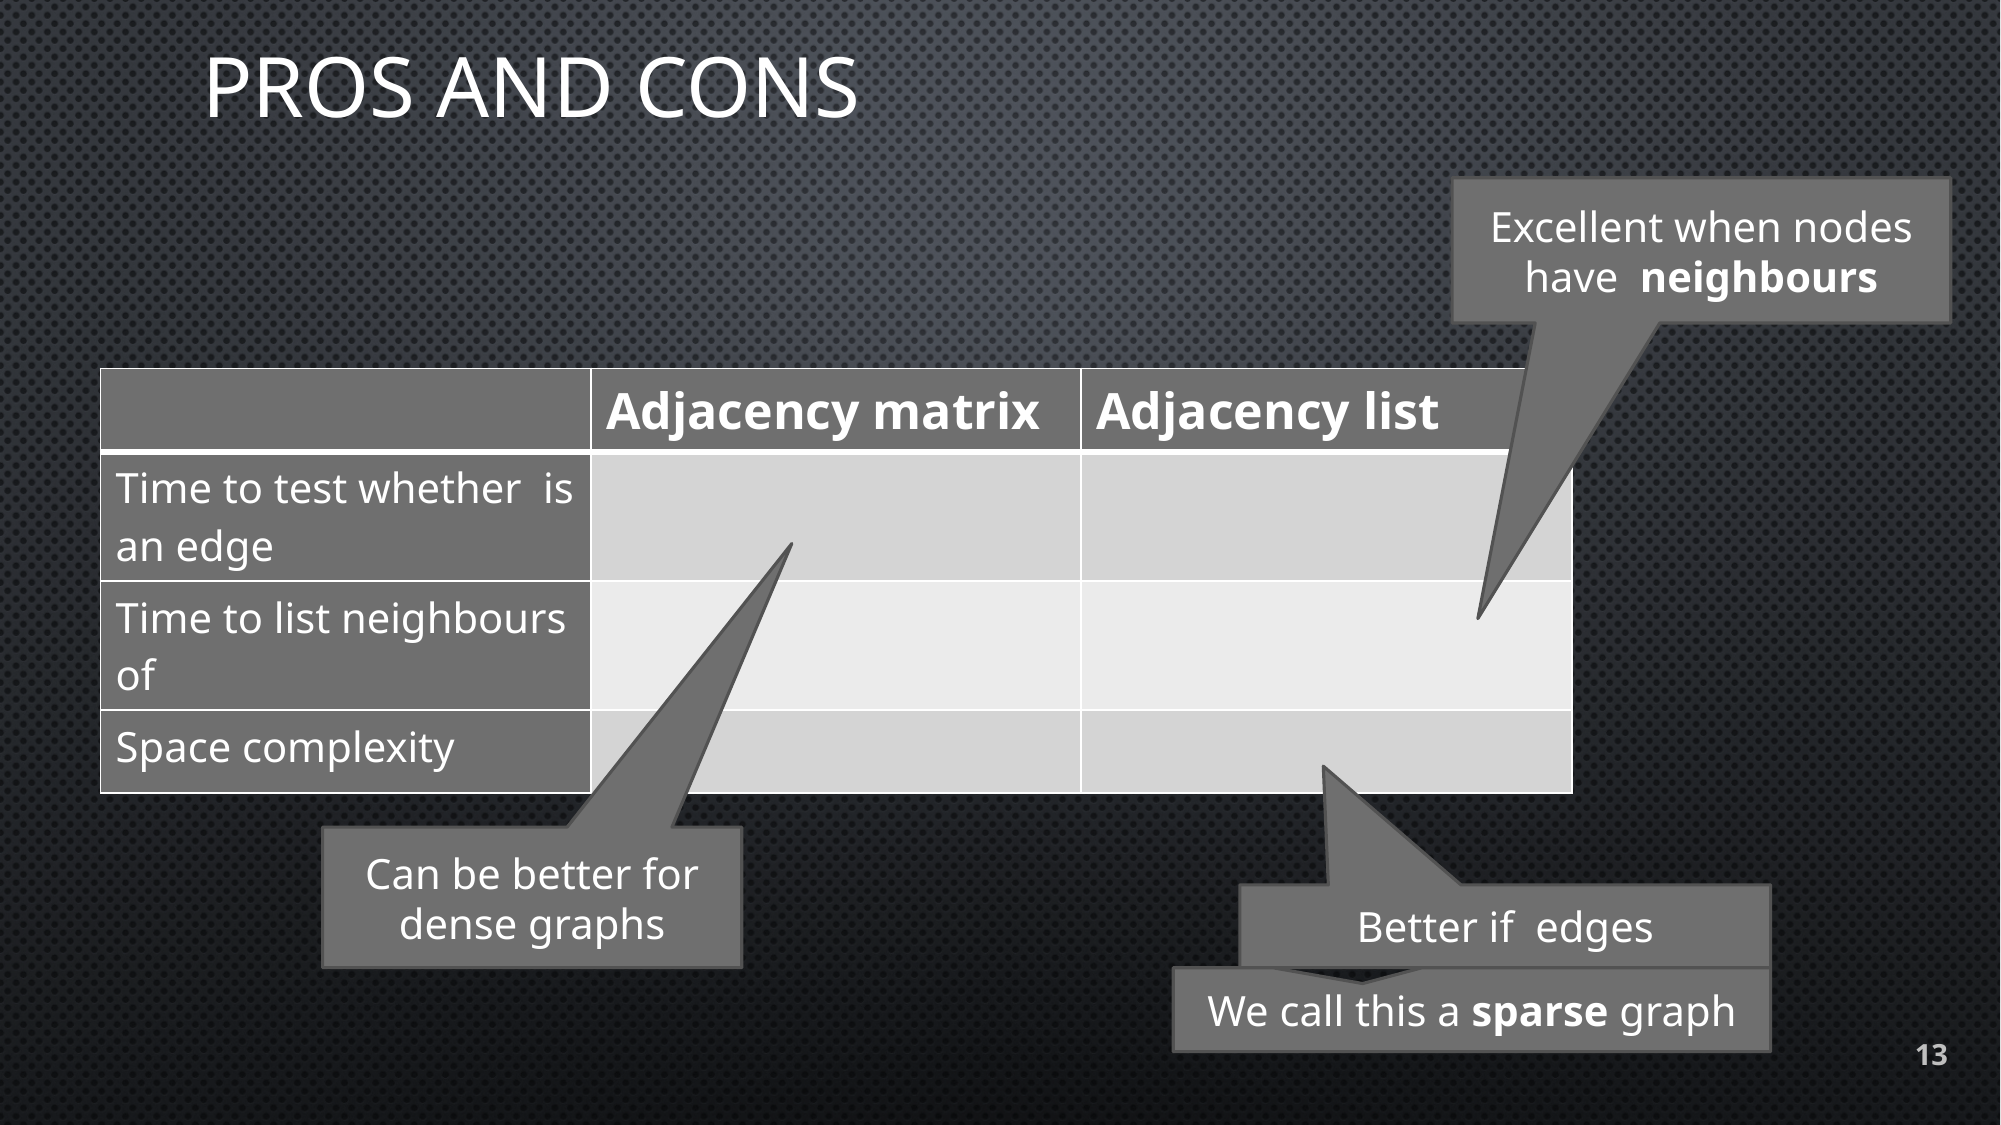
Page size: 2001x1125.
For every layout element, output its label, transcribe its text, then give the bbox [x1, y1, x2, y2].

slide_number 13 [1872, 1026, 1964, 1087]
title Pros and cons [187, 0, 1813, 169]
text_box We call this a sparse graph [1171, 966, 1773, 1054]
text_box Can be better for dense graphs [321, 542, 794, 970]
